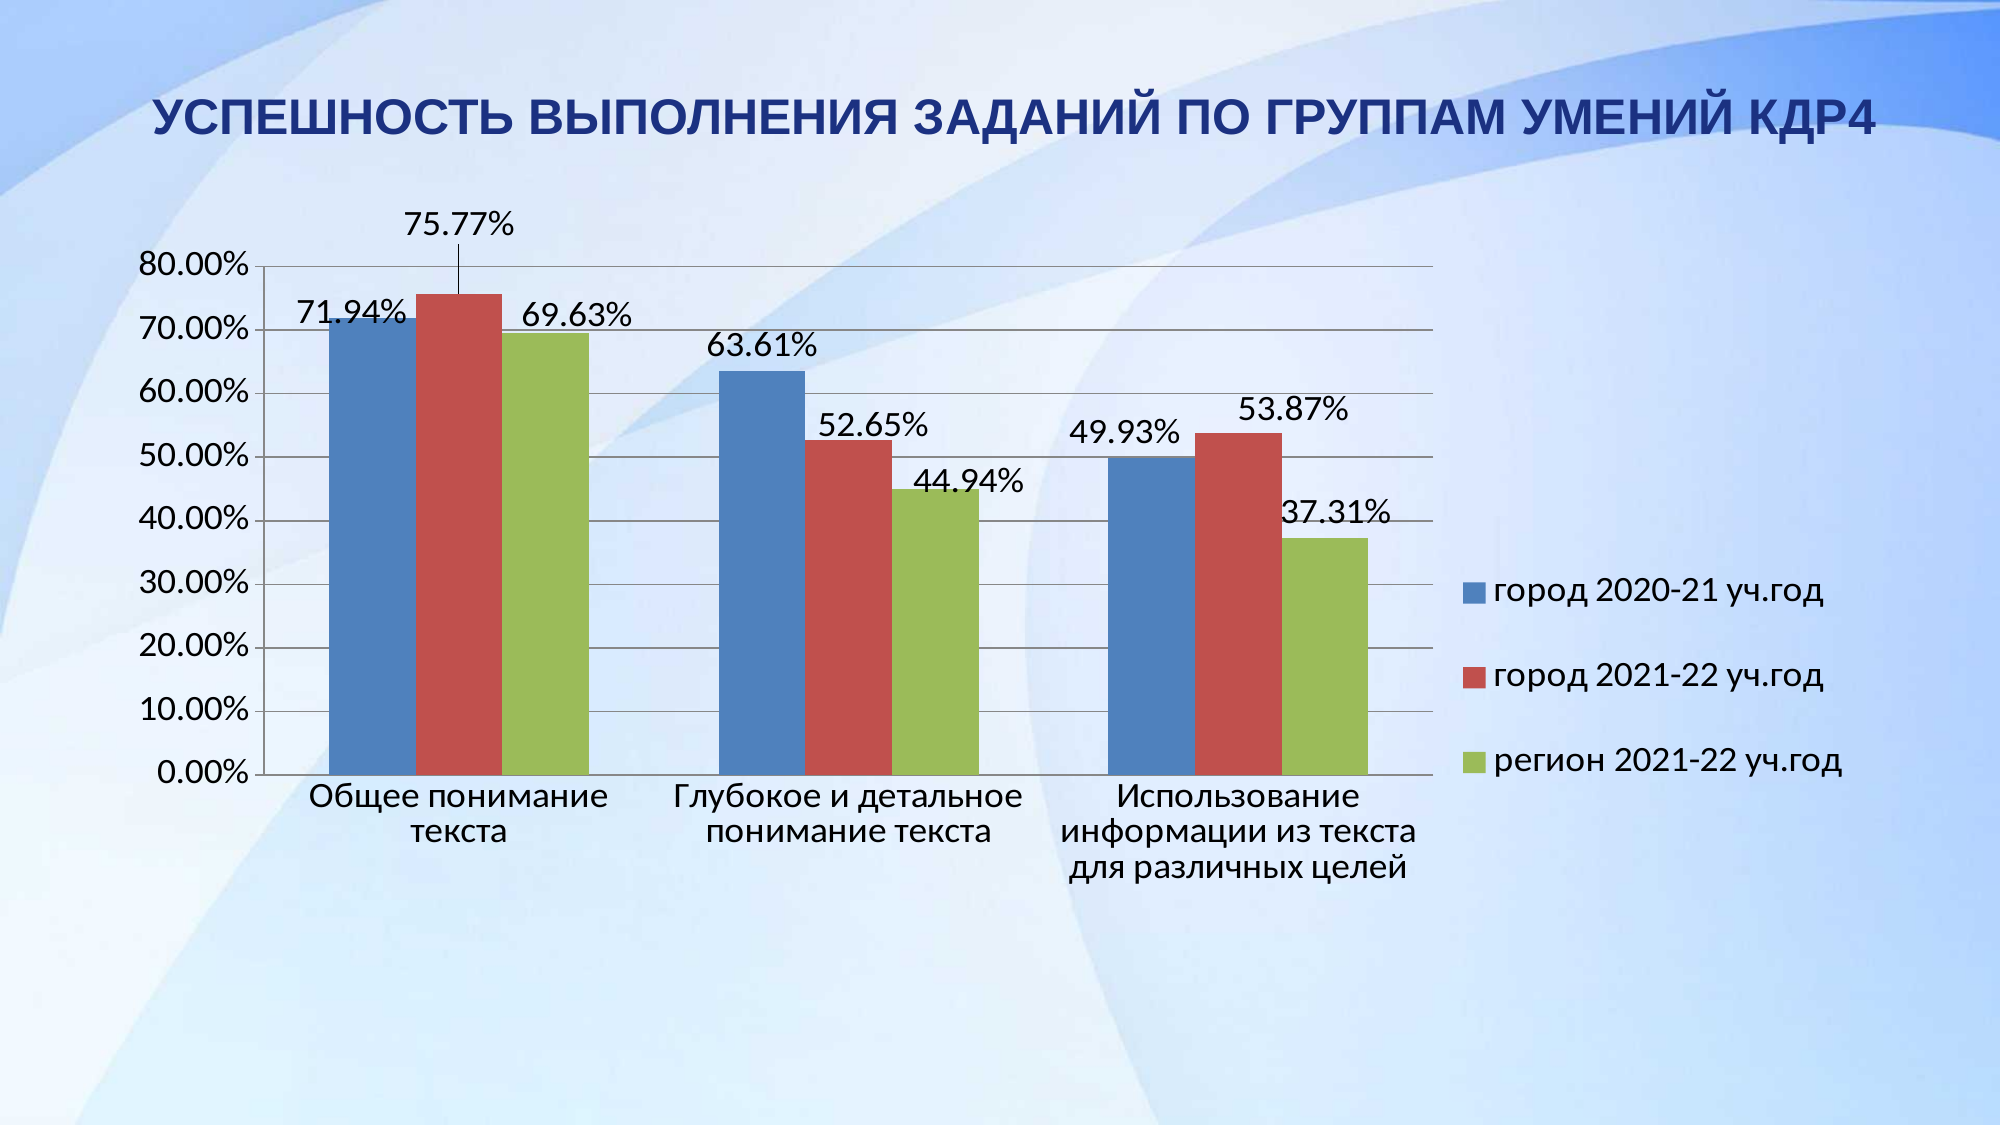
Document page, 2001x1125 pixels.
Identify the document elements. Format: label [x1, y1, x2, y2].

picture [0, 0, 2000, 1125]
chart [132, 208, 1877, 957]
